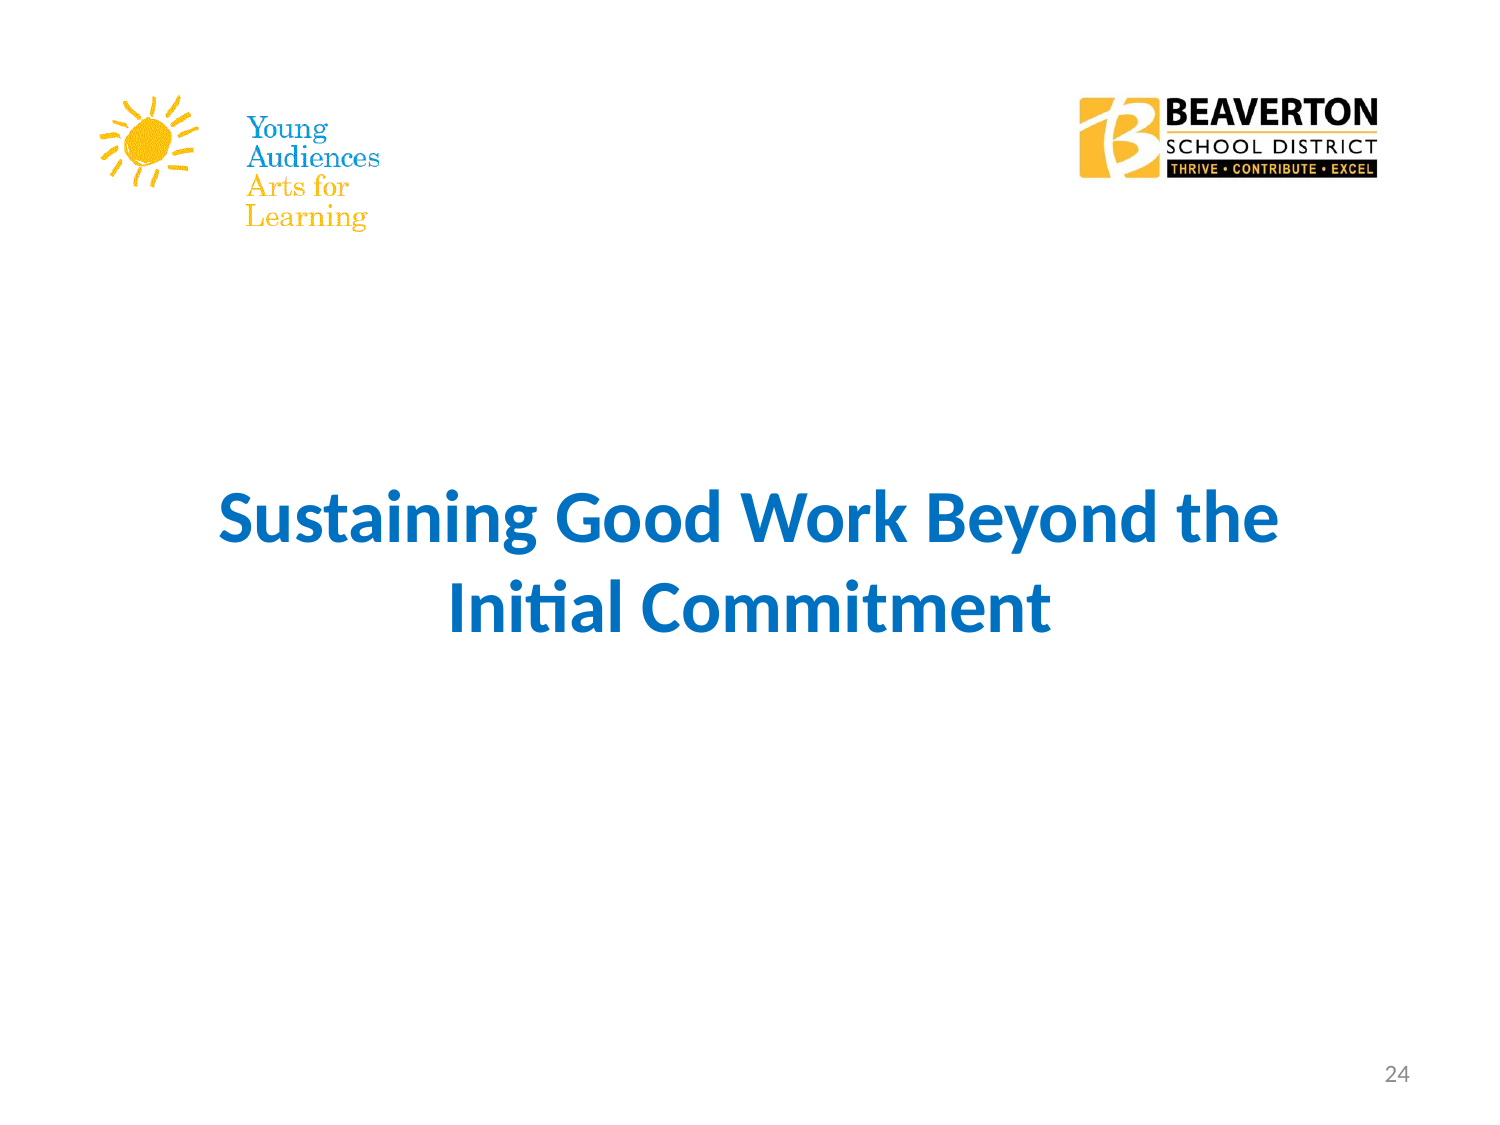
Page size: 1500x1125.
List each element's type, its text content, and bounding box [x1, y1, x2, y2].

slide_number 24 [1074, 1042, 1425, 1103]
title Sustaining Good Work Beyond the Initial Commitment [112, 420, 1388, 696]
picture [87, 75, 392, 252]
picture [1068, 86, 1388, 189]
